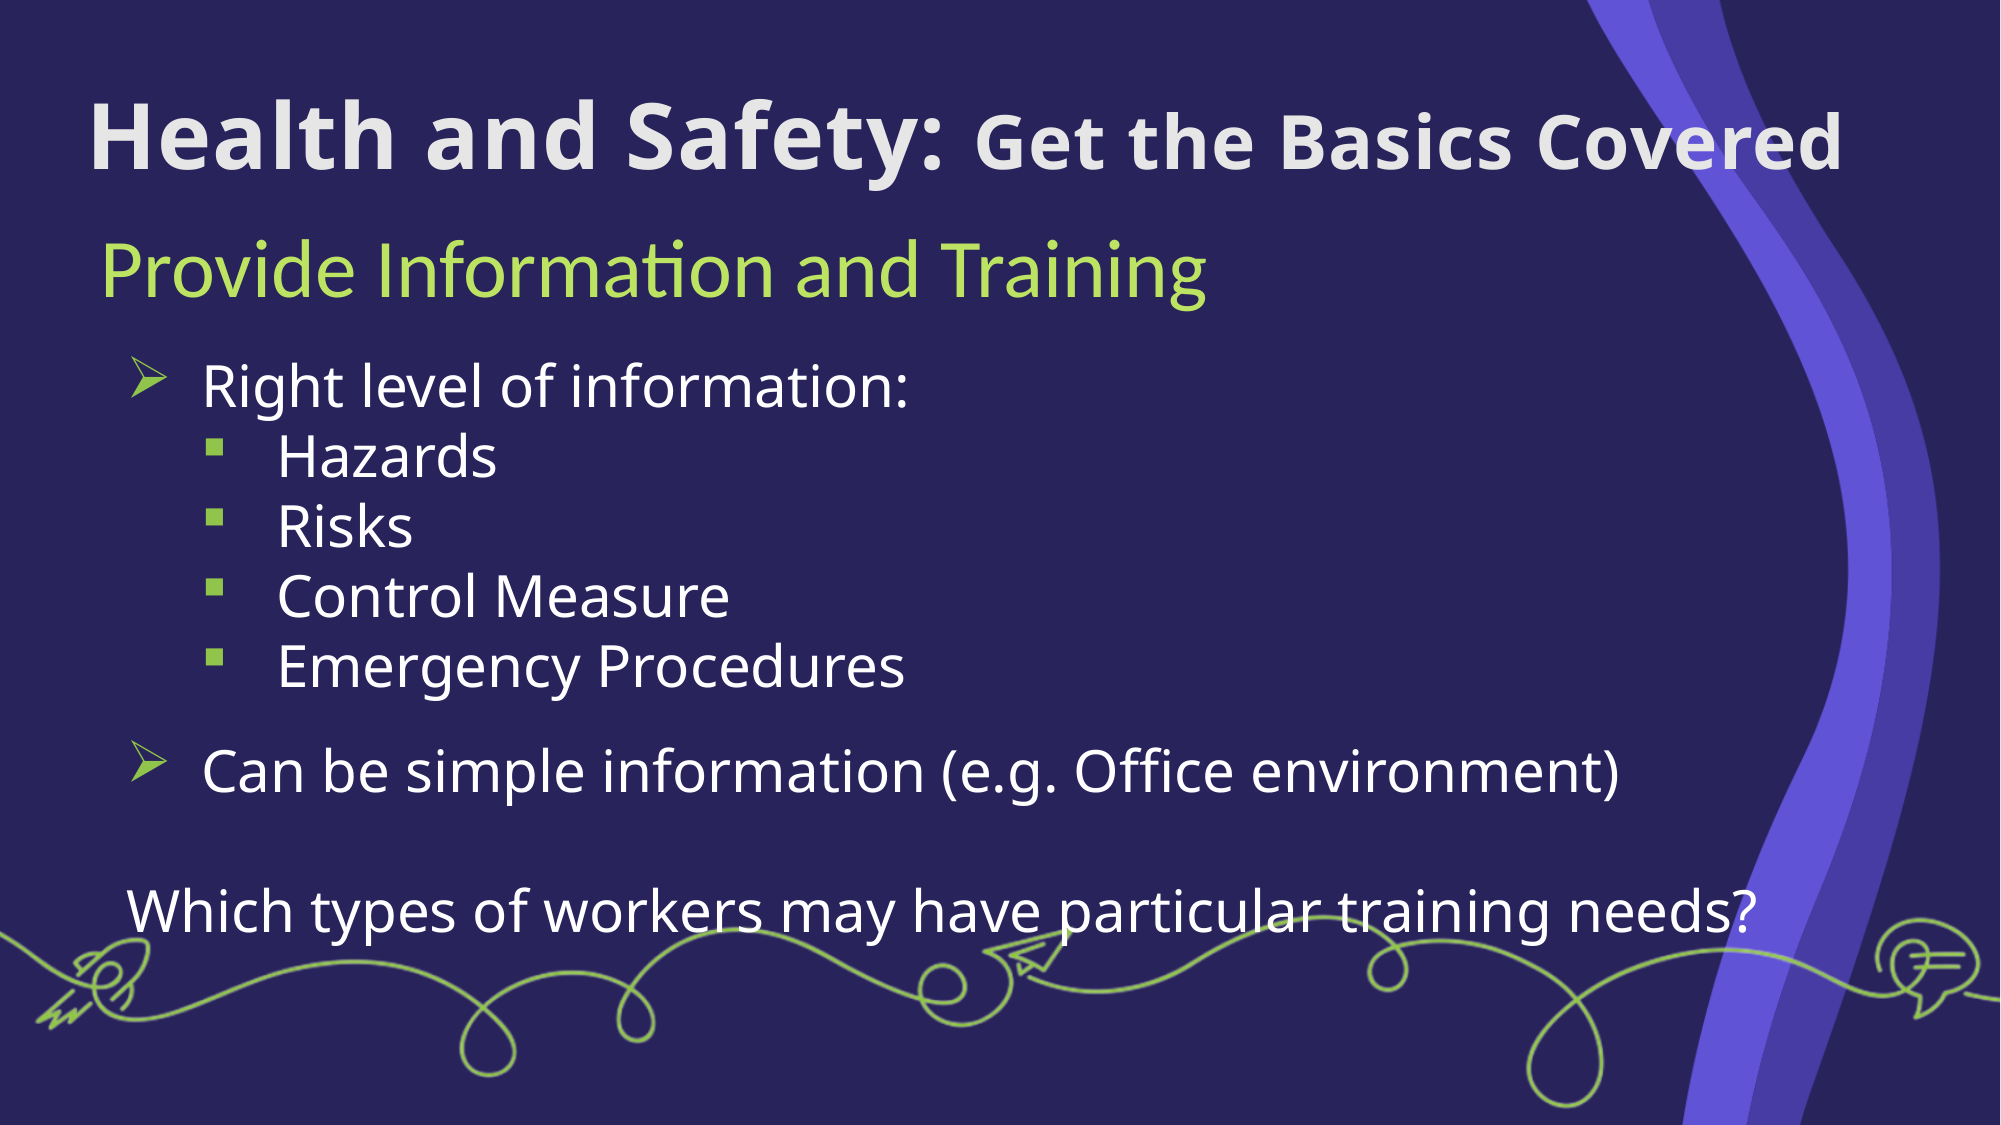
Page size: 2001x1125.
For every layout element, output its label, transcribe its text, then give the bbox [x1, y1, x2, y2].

text_box Right level of information: Hazards Risks Control Measure Emergency Procedures Can be simple information (e.g. Office environment) Which types of workers may have particular training needs? [111, 341, 1889, 952]
picture [0, 0, 2001, 1125]
text_box Health and Safety: Get the Basics Covered [71, 63, 2000, 216]
text_box Provide Information and Training [85, 216, 1397, 322]
